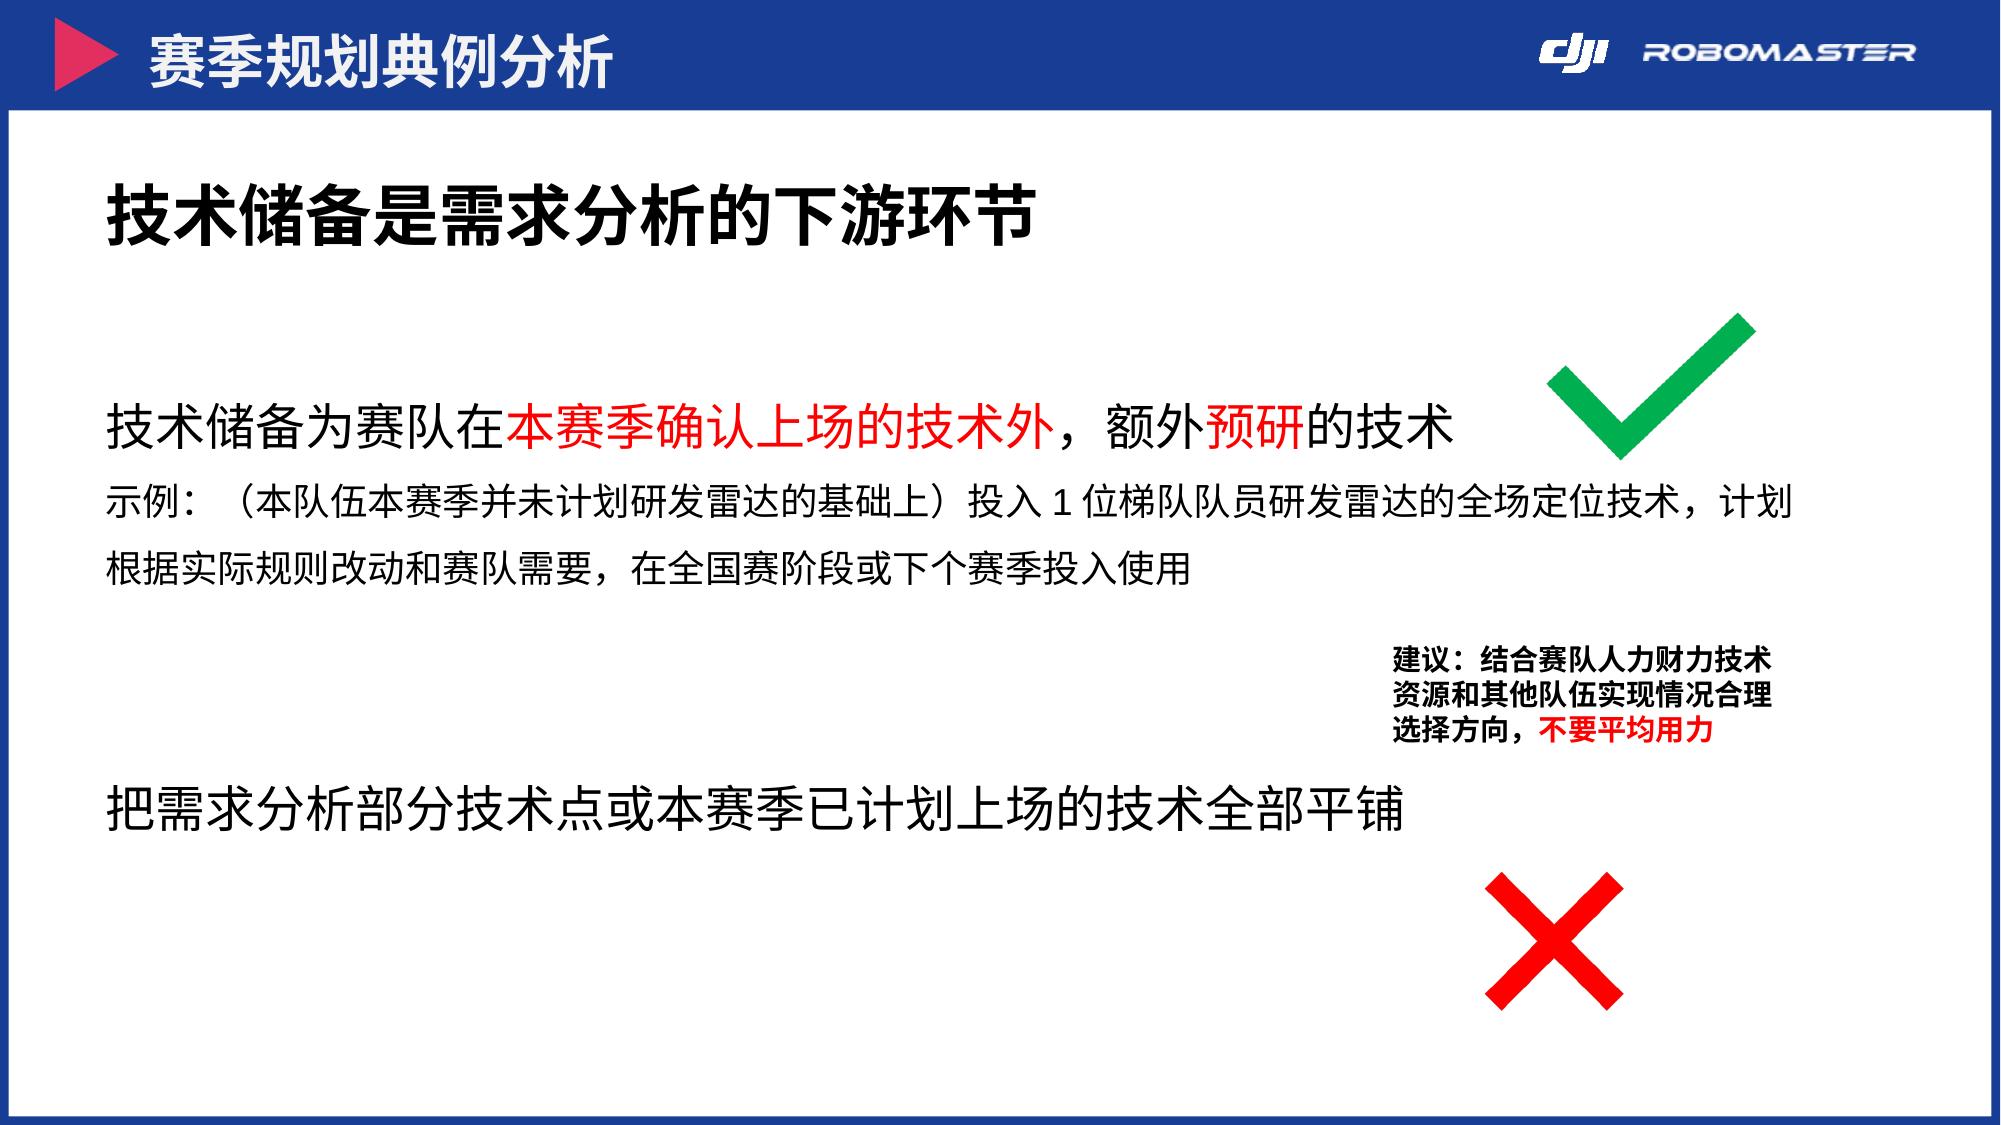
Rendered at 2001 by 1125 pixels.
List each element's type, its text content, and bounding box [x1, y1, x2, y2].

picture [1542, 276, 1760, 495]
list 赛季规划典例分析 [134, 0, 1932, 98]
text_box 建议：结合赛队人力财力技术资源和其他队伍实现情况合理选择方向，不要平均用力 [1377, 633, 1797, 754]
text_box 技术储备为赛队在本赛季确认上场的技术外，额外预研的技术 示例：（本队伍本赛季并未计划研发雷达的基础上）投入1位梯队队员研发雷达的全场定位技术，计划根据实际规则改动和赛队需要，在全国赛阶段或下个赛季投入使用 把需求分析部分技术点或本赛季已计划上场的技术全部平铺 [90, 297, 1820, 846]
text_box 技术储备是需求分析的下游环节 [90, 166, 1489, 262]
picture [1460, 847, 1648, 1035]
